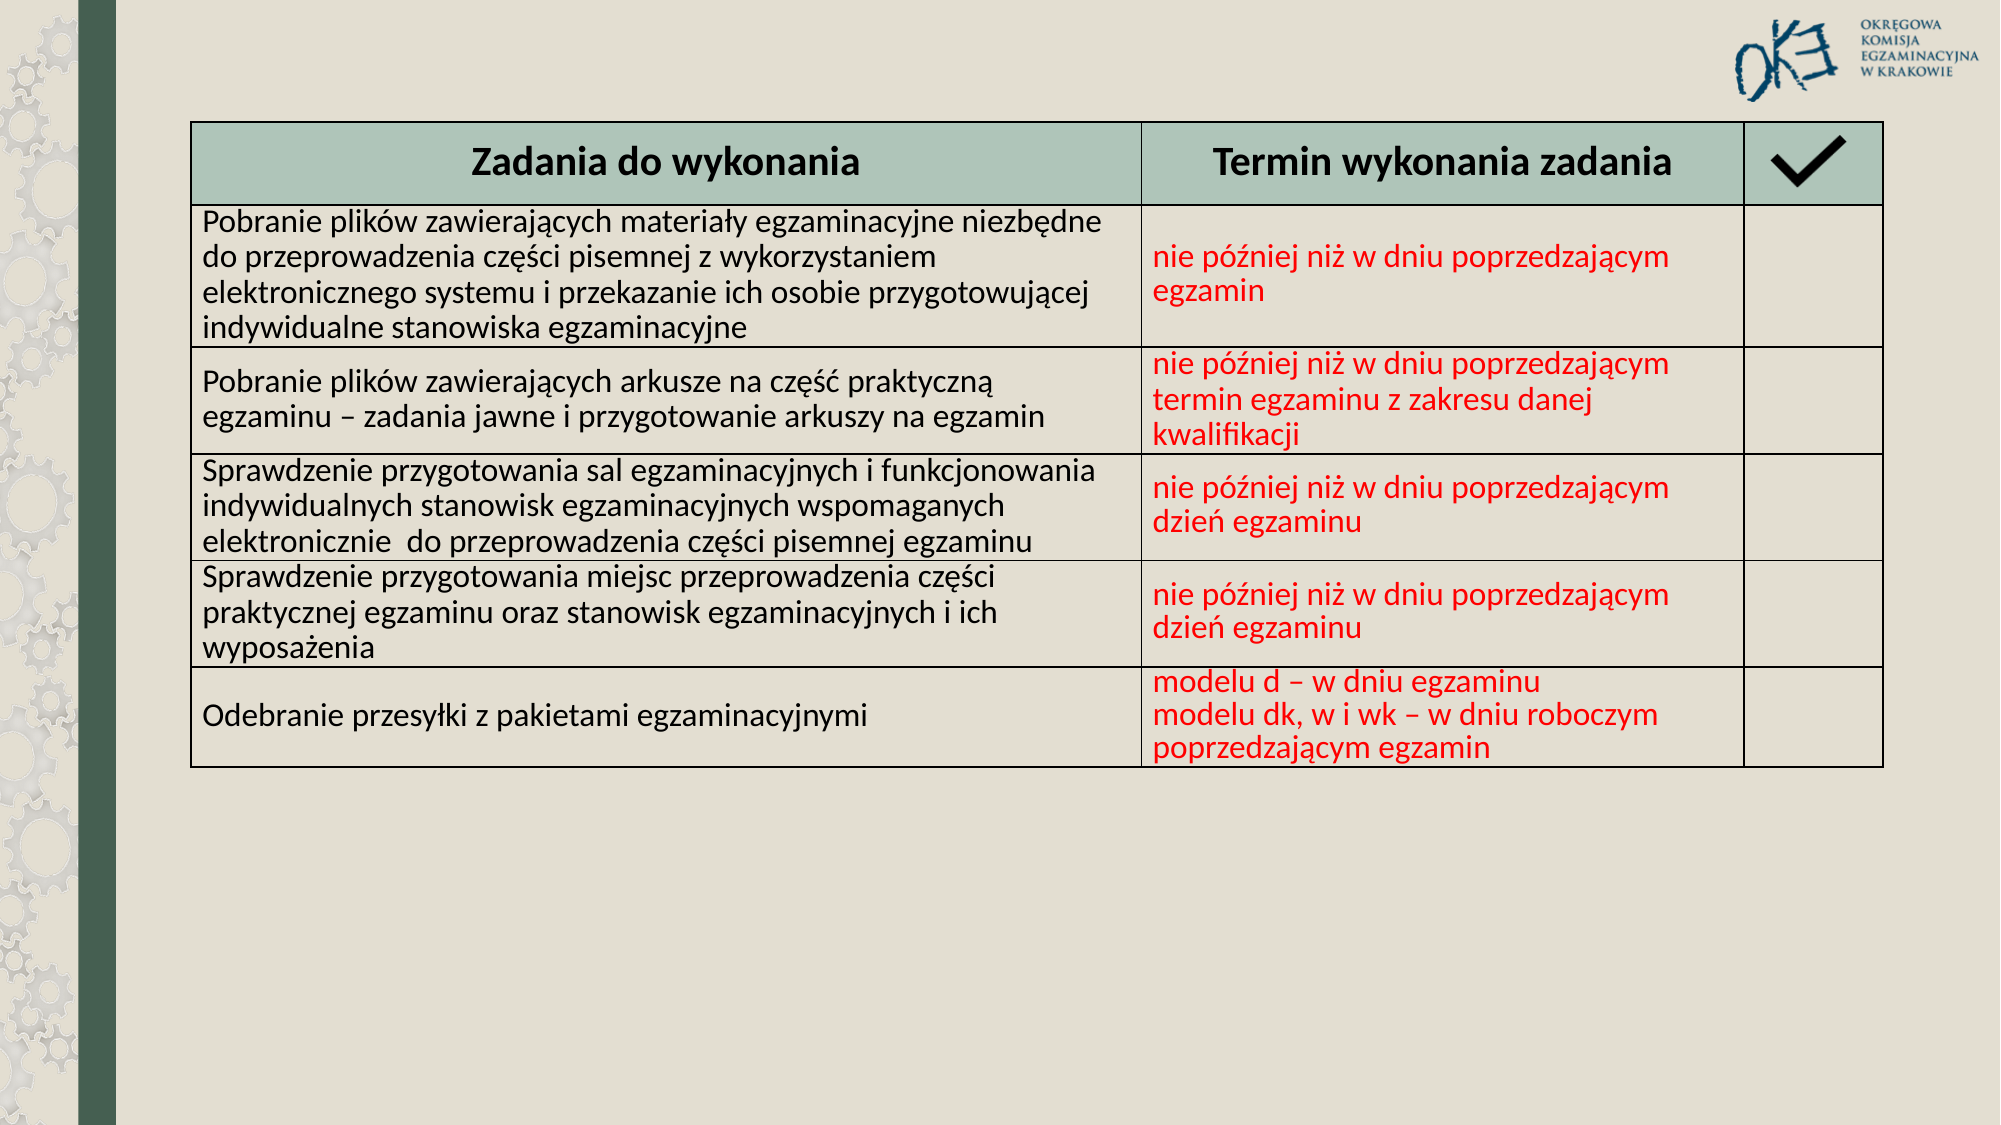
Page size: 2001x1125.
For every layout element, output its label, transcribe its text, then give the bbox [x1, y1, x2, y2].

table_cell Odebranie przesyłki z pakietami egzaminacyjnymi [192, 668, 1141, 766]
table_cell [1745, 455, 1882, 560]
table_cell [1745, 206, 1882, 346]
table_cell nie później niż w dniu poprzedzającym dzień egzaminu [1142, 561, 1743, 666]
picture [1769, 122, 1848, 201]
table_cell Sprawdzenie przygotowania sal egzaminacyjnych i funkcjonowania indywidualnych stanowisk egzaminacyjnych wspomaganych elektronicznie do przeprowadzenia części pisemnej egzaminu [192, 455, 1141, 560]
table_cell [1745, 561, 1882, 666]
table_cell nie później niż w dniu poprzedzającym egzamin [1142, 206, 1743, 346]
table_cell Pobranie plików zawierających arkusze na część praktyczną egzaminu – zadania jawne i przygotowanie arkuszy na egzamin [192, 348, 1141, 453]
table_header Zadania do wykonania [192, 123, 1141, 204]
table_cell [1745, 668, 1882, 766]
picture [1734, 15, 1985, 102]
table_cell Sprawdzenie przygotowania miejsc przeprowadzenia części praktycznej egzaminu oraz stanowisk egzaminacyjnych i ich wyposażenia [192, 561, 1141, 666]
table_cell nie później niż w dniu poprzedzającym termin egzaminu z zakresu danej kwalifikacji [1142, 348, 1743, 453]
table_cell modelu d – w dniu egzaminu modelu dk, w i wk – w dniu roboczym poprzedzającym egzamin [1142, 668, 1743, 766]
table_header Termin wykonania zadania [1142, 123, 1743, 204]
table_cell [1745, 348, 1882, 453]
table_cell nie później niż w dniu poprzedzającym dzień egzaminu [1142, 455, 1743, 560]
table_cell Pobranie plików zawierających materiały egzaminacyjne niezbędne do przeprowadzenia części pisemnej z wykorzystaniem elektronicznego systemu i przekazanie ich osobie przygotowującej indywidualne stanowiska egzaminacyjne [192, 206, 1141, 346]
table_header [1745, 123, 1882, 204]
